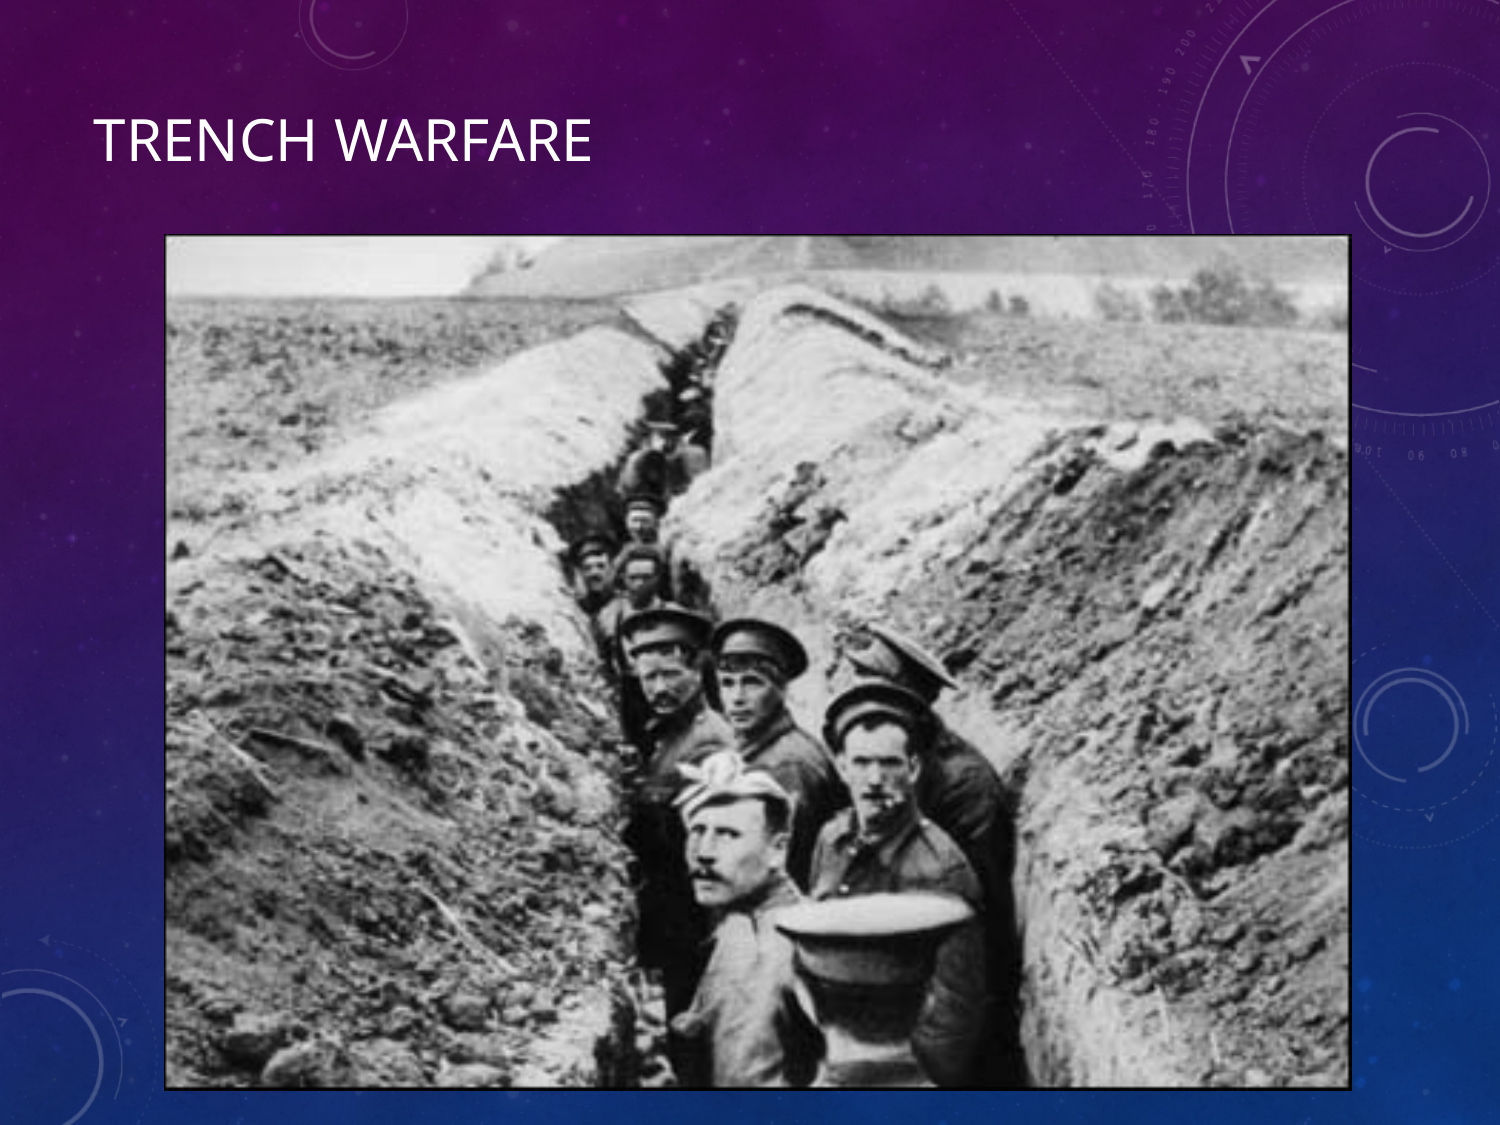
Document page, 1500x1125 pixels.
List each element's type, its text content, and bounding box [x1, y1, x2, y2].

title Trench Warfare [78, 19, 1354, 258]
picture [0, 0, 1500, 1125]
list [163, 234, 1353, 1092]
